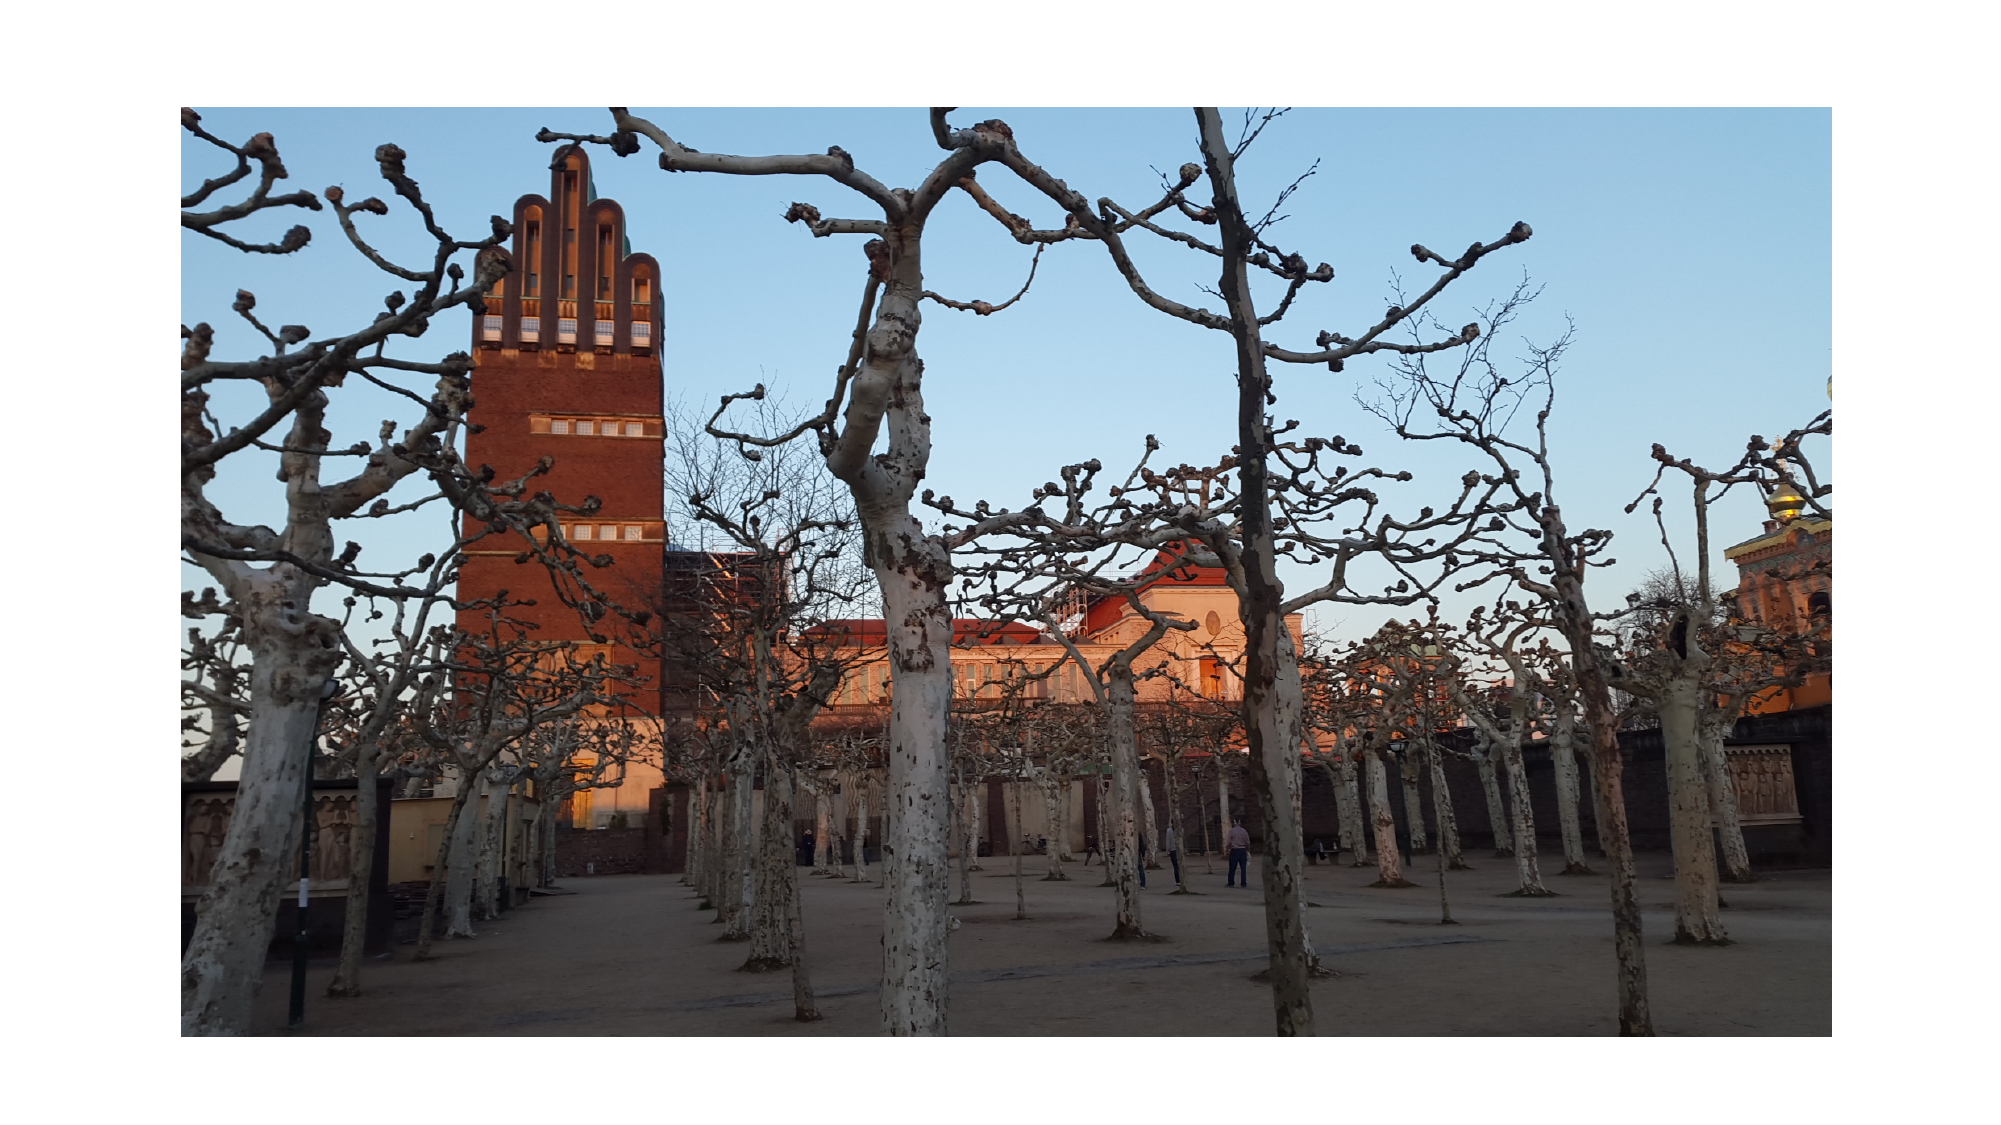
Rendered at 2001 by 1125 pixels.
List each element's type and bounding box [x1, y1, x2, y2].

picture [181, 107, 1832, 1037]
